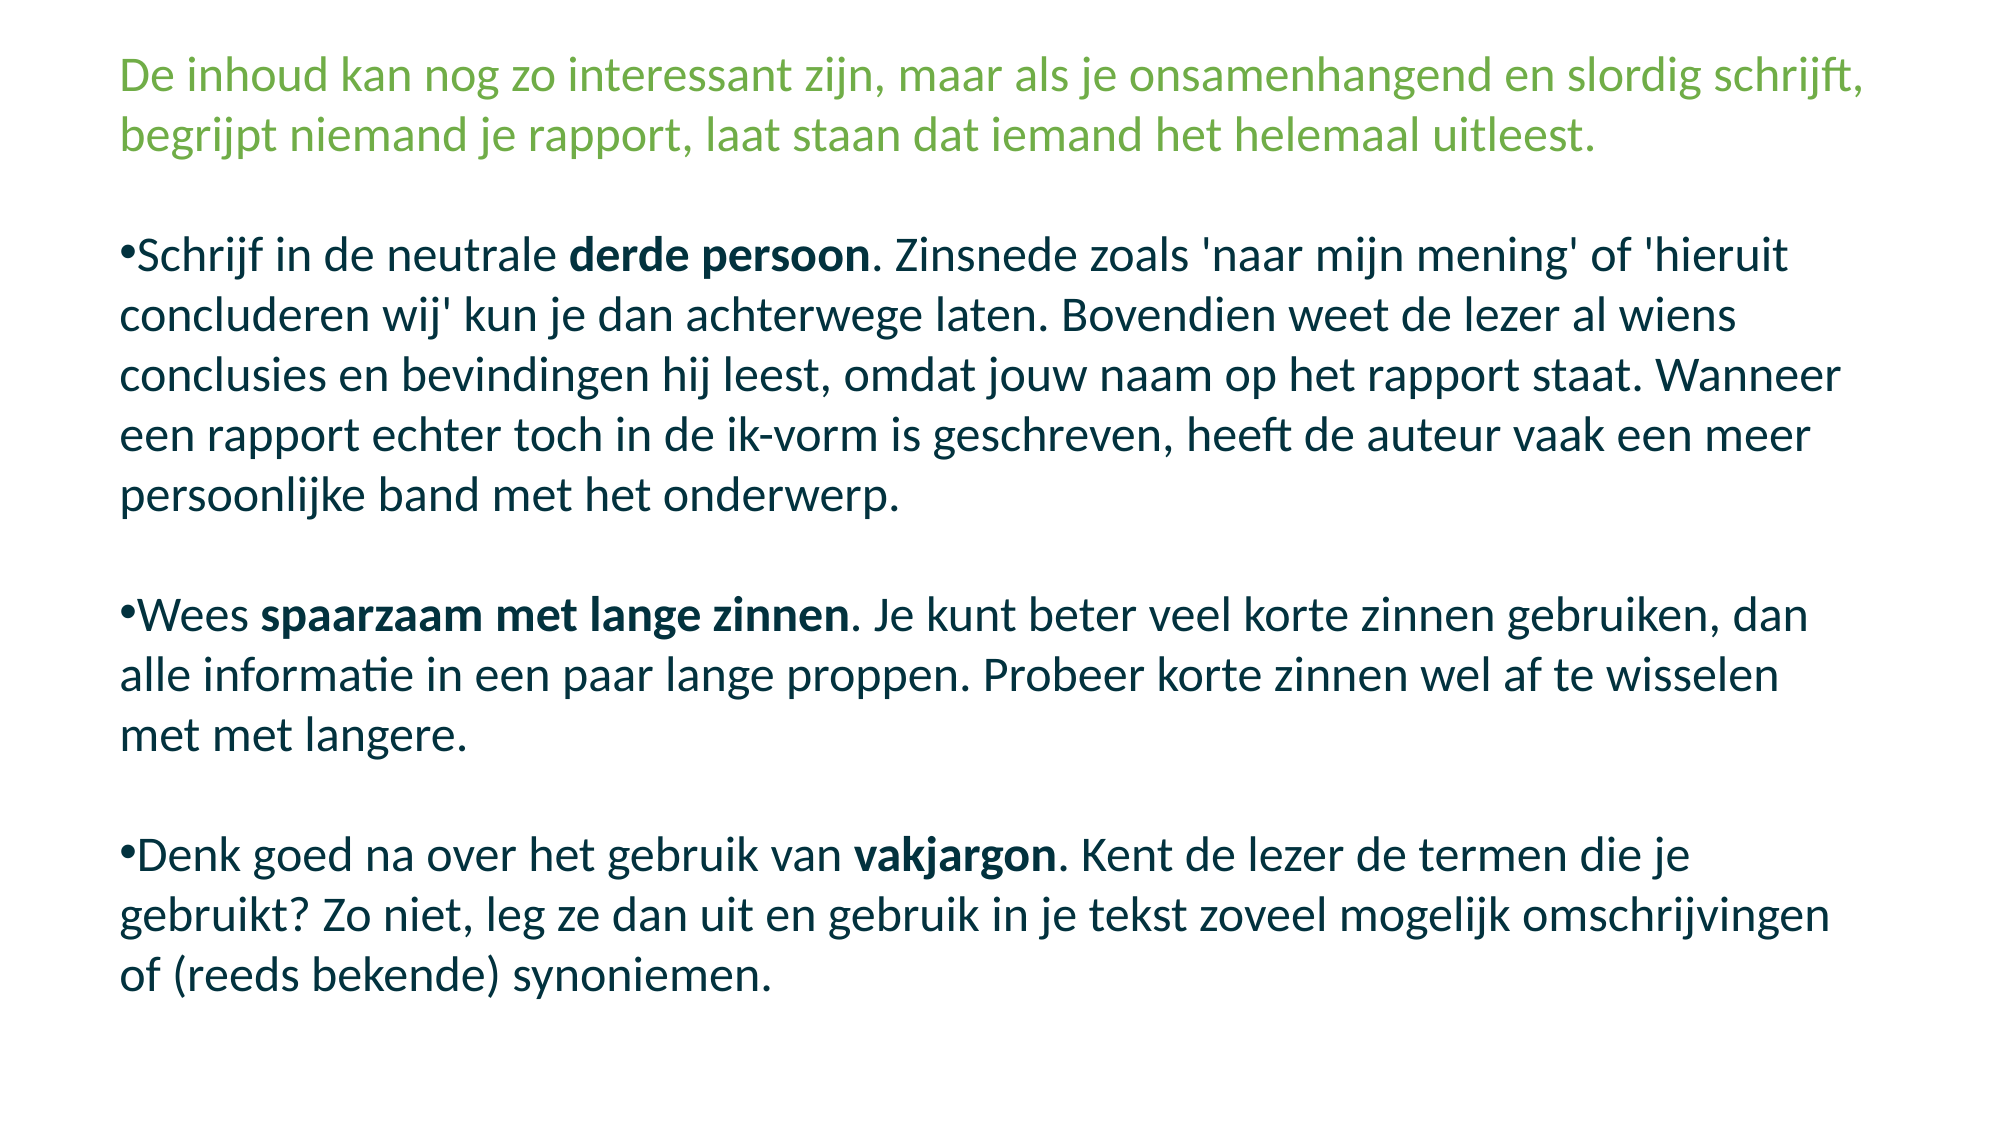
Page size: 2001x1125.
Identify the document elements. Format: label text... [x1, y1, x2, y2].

text_box De inhoud kan nog zo interessant zijn, maar als je onsamenhangend en slordig schrijft, begrijpt niemand je rapport, laat staan dat iemand het helemaal uitleest. Schrijf in de neutrale derde persoon. Zinsnede zoals 'naar mijn mening' of 'hieruit concluderen wij' kun je dan achterwege laten. Bovendien weet de lezer al wiens conclusies en bevindingen hij leest, omdat jouw naam op het rapport staat. Wanneer een rapport echter toch in de ik-vorm is geschreven, heeft de auteur vaak een meer persoonlijke band met het onderwerp. Wees spaarzaam met lange zinnen. Je kunt beter veel korte zinnen gebruiken, dan alle informatie in een paar lange proppen. Probeer korte zinnen wel af te wisselen met met langere. Denk goed na over het gebruik van vakjargon. Kent de lezer de termen die je gebruikt? Zo niet, leg ze dan uit en gebruik in je tekst zoveel mogelijk omschrijvingen of (reeds bekende) synoniemen. [104, 34, 1885, 1055]
